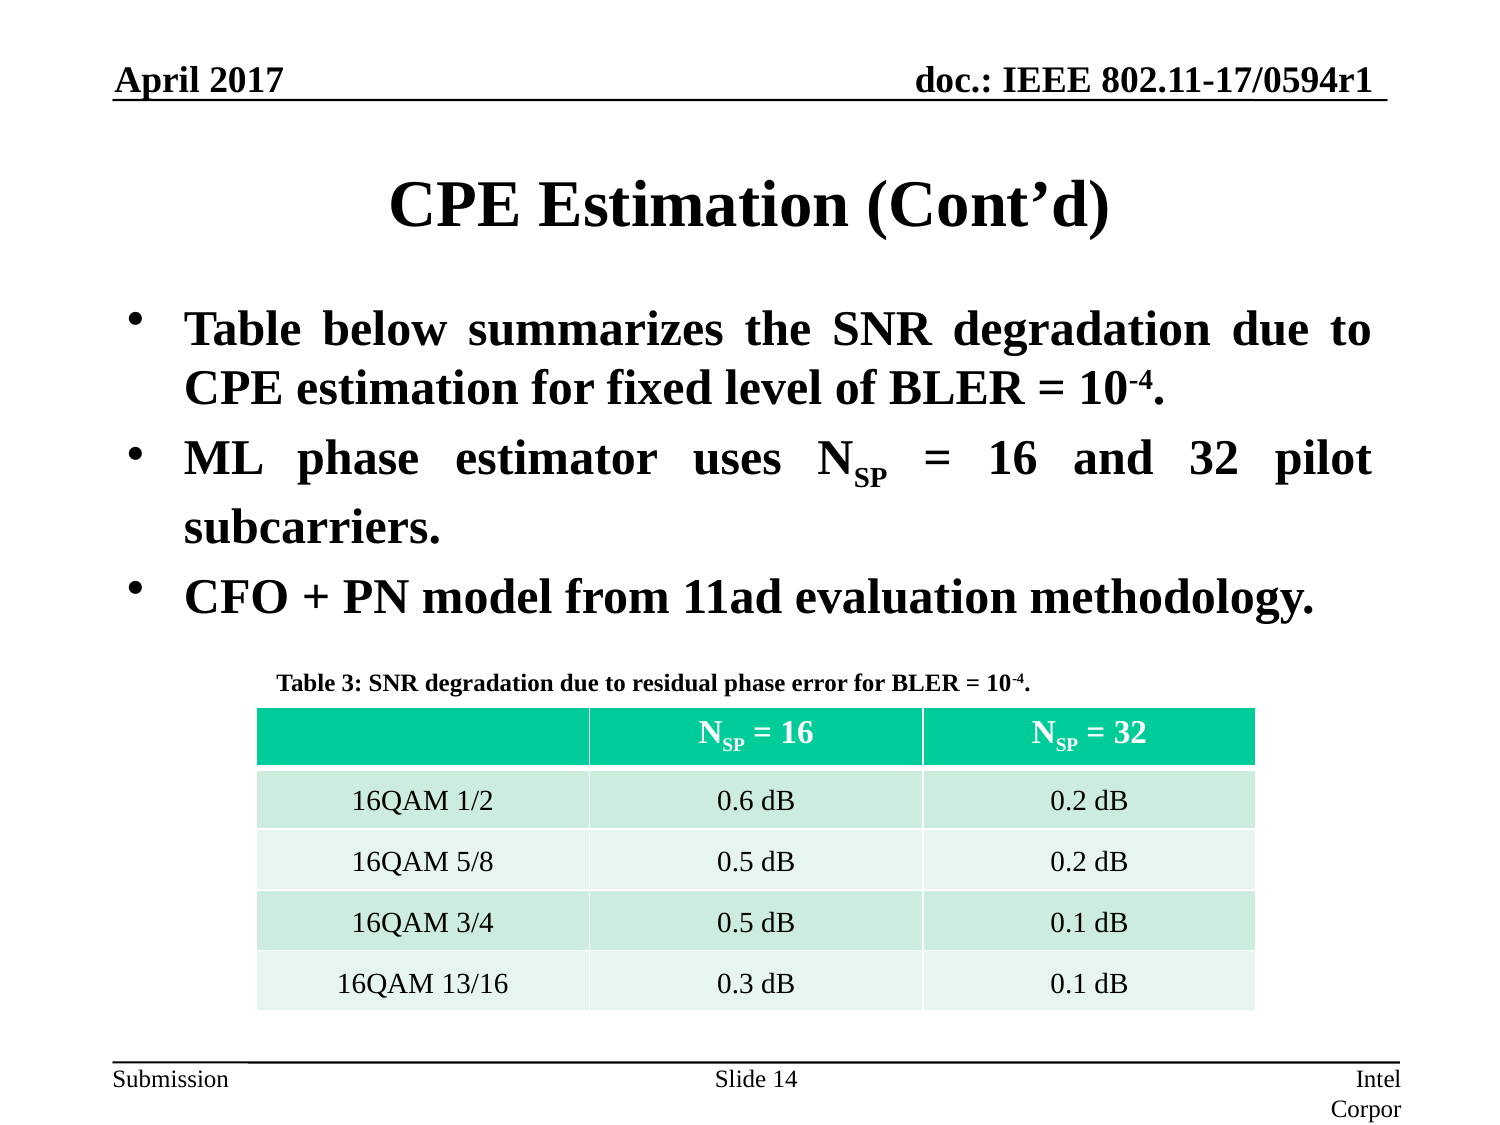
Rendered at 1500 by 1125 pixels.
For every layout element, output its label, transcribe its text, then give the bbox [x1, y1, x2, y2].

slide_number Slide 14 [712, 1062, 800, 1093]
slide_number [114, 54, 316, 100]
table_cell 0.1 dB [924, 891, 1255, 950]
table_cell 16QAM 13/16 [257, 951, 589, 1010]
table_header NSP = 16 [590, 708, 922, 765]
table_cell 0.5 dB [590, 830, 922, 889]
table_cell 0.5 dB [590, 891, 922, 950]
text_box Table 3: SNR degradation due to residual phase error for BLER = 10-4. [261, 658, 1258, 704]
table_header [257, 708, 589, 765]
table_cell 0.6 dB [590, 771, 922, 828]
table_cell 16QAM 3/4 [257, 891, 589, 950]
footer Intel Corporation [1325, 1062, 1402, 1093]
table_header NSP = 32 [924, 708, 1255, 765]
table_cell 16QAM 1/2 [257, 771, 589, 828]
table_cell 0.2 dB [924, 771, 1255, 828]
table_cell 0.2 dB [924, 830, 1255, 889]
title CPE Estimation (Cont’d) [112, 112, 1388, 287]
table_cell 0.3 dB [590, 951, 922, 1010]
table_cell 0.1 dB [924, 951, 1255, 1010]
table_cell 16QAM 5/8 [257, 830, 589, 889]
list Table below summarizes the SNR degradation due to CPE estimation for fixed level of BLER = 10-4. ML phase estimator uses NSP = 16 and 32 pilot subcarriers. CFO + PN model from 11ad evaluation methodology. [112, 287, 1388, 646]
